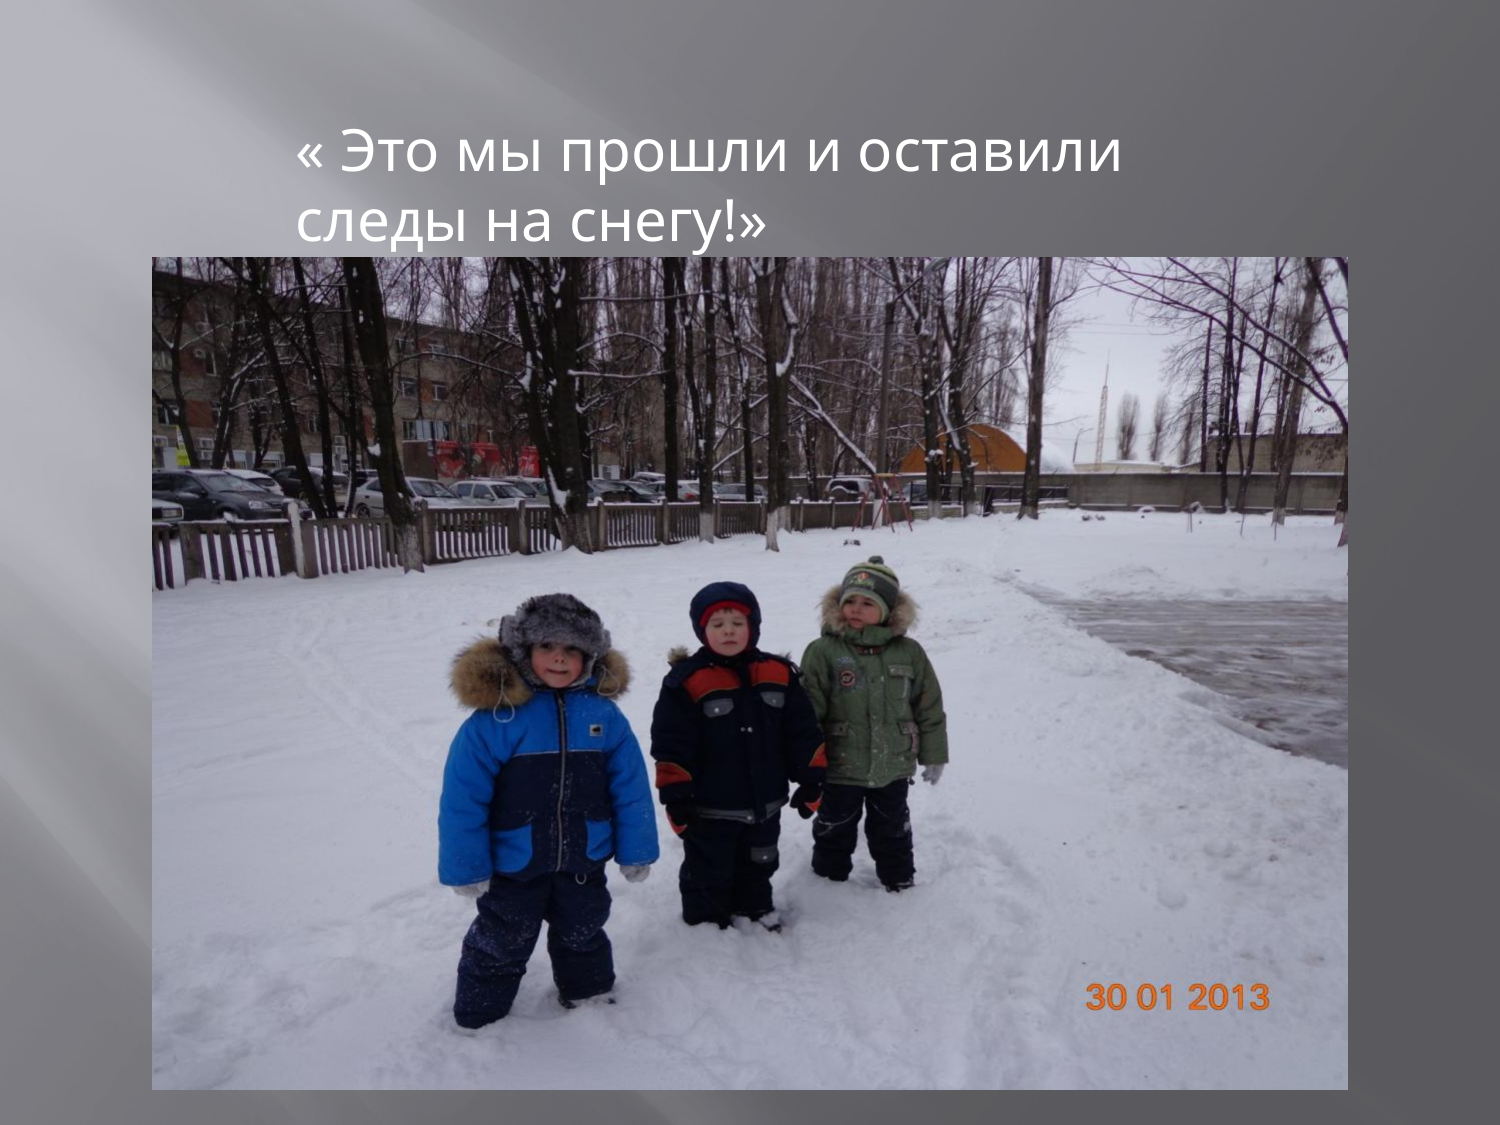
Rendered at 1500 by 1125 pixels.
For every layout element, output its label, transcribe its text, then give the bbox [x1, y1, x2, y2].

picture [152, 257, 1348, 1091]
text_box « Это мы прошли и оставили следы на снегу!» [281, 105, 1301, 257]
